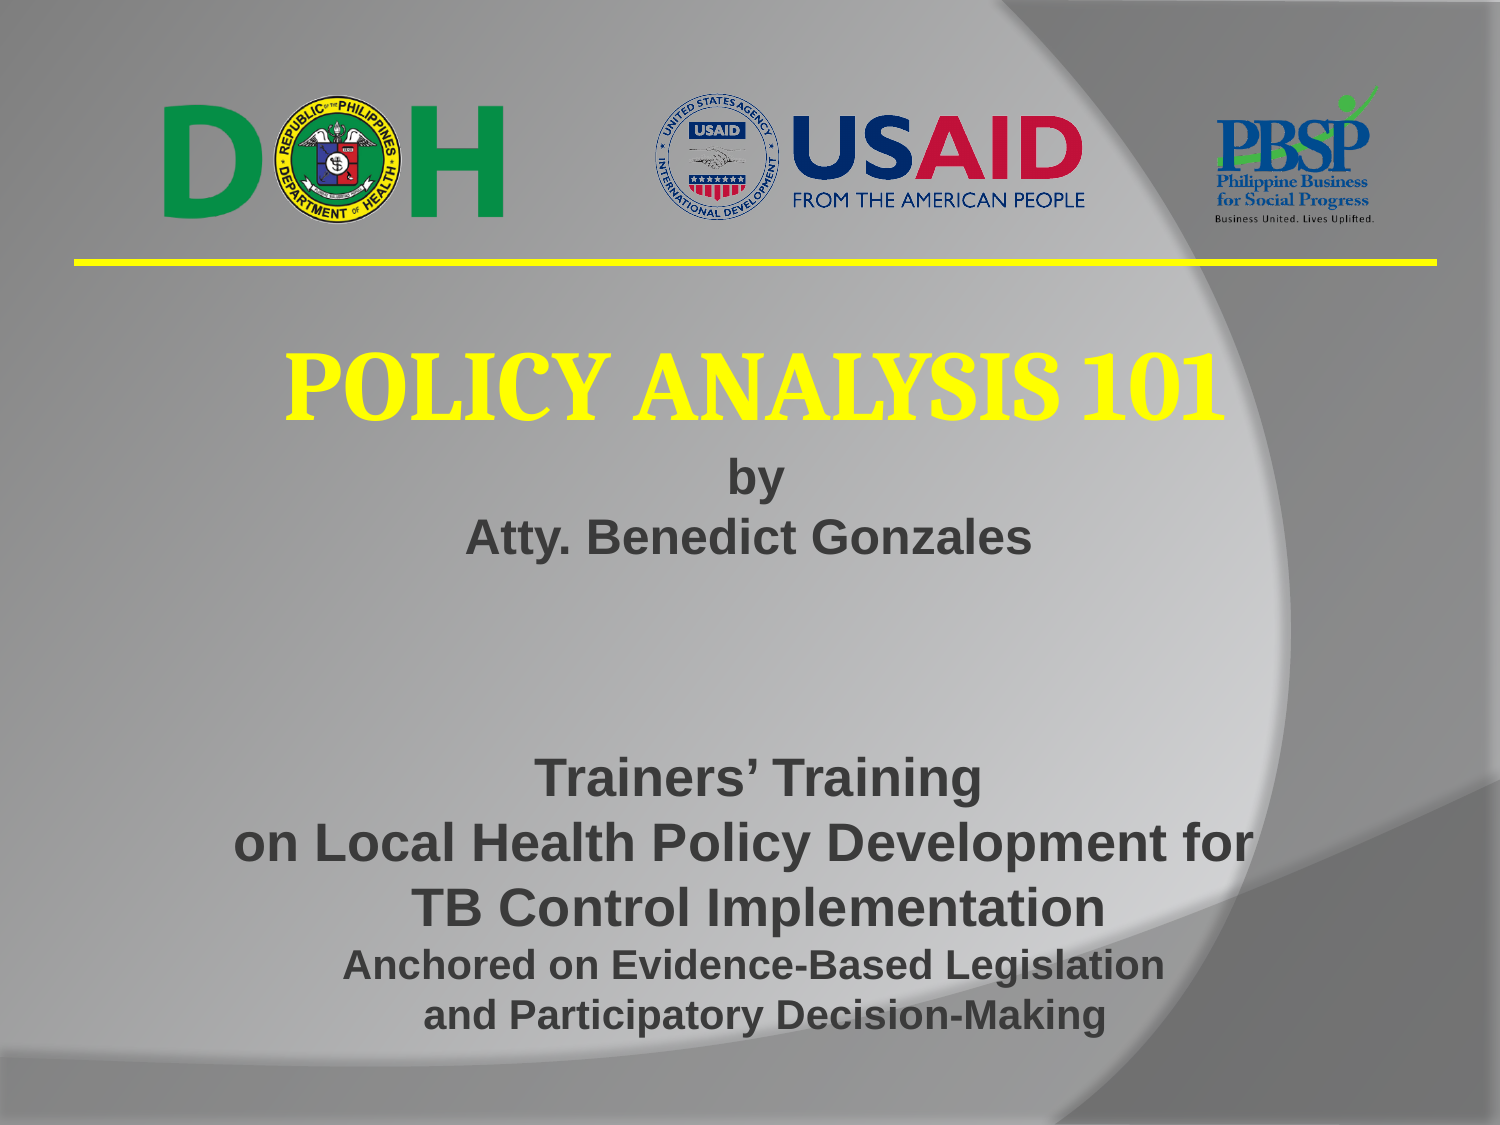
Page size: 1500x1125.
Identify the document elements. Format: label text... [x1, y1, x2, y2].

text_box POLICY ANALYSIS 101 [268, 312, 1243, 448]
picture [1214, 85, 1379, 230]
text_box by Atty. Benedict Gonzales [104, 428, 1407, 581]
subtitle Trainers’ Training on Local Health Policy Development for TB Control Implementation Anchored on Evidence-Based Legislation and Participatory Decision-Making [55, 734, 1456, 1038]
title [70, 547, 1134, 734]
picture [128, 85, 534, 230]
picture [655, 93, 1097, 220]
